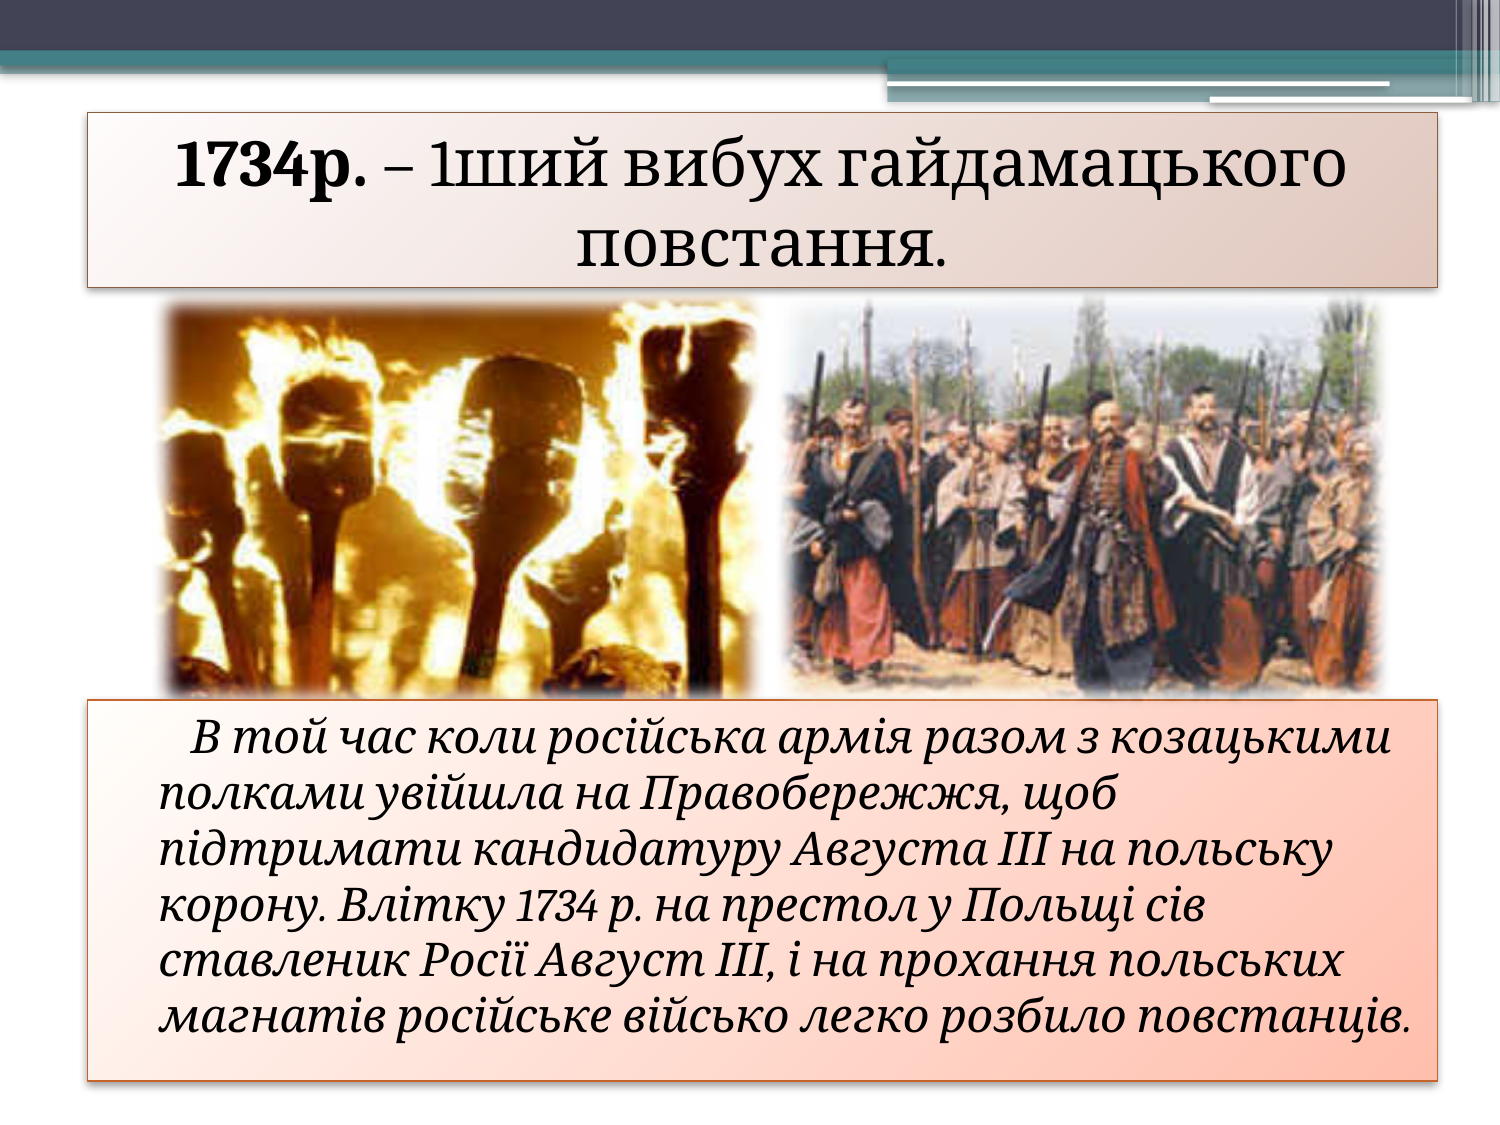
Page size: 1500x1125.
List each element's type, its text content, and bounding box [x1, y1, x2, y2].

list В той час коли російська армія разом з козацькими полками увійшла на Правобережжя, щоб підтримати кандидатуру Августа ІІІ на польську корону. Влітку 1734 р. на престол у Польщі сів ставленик Росії Август ІІІ, і на прохання польських магнатів російське військо легко розбило повстанців. [87, 699, 1438, 1082]
picture [149, 287, 767, 713]
title 1734р. – 1ший вибух гайдамацького повстання. [87, 112, 1438, 288]
picture [774, 287, 1391, 709]
